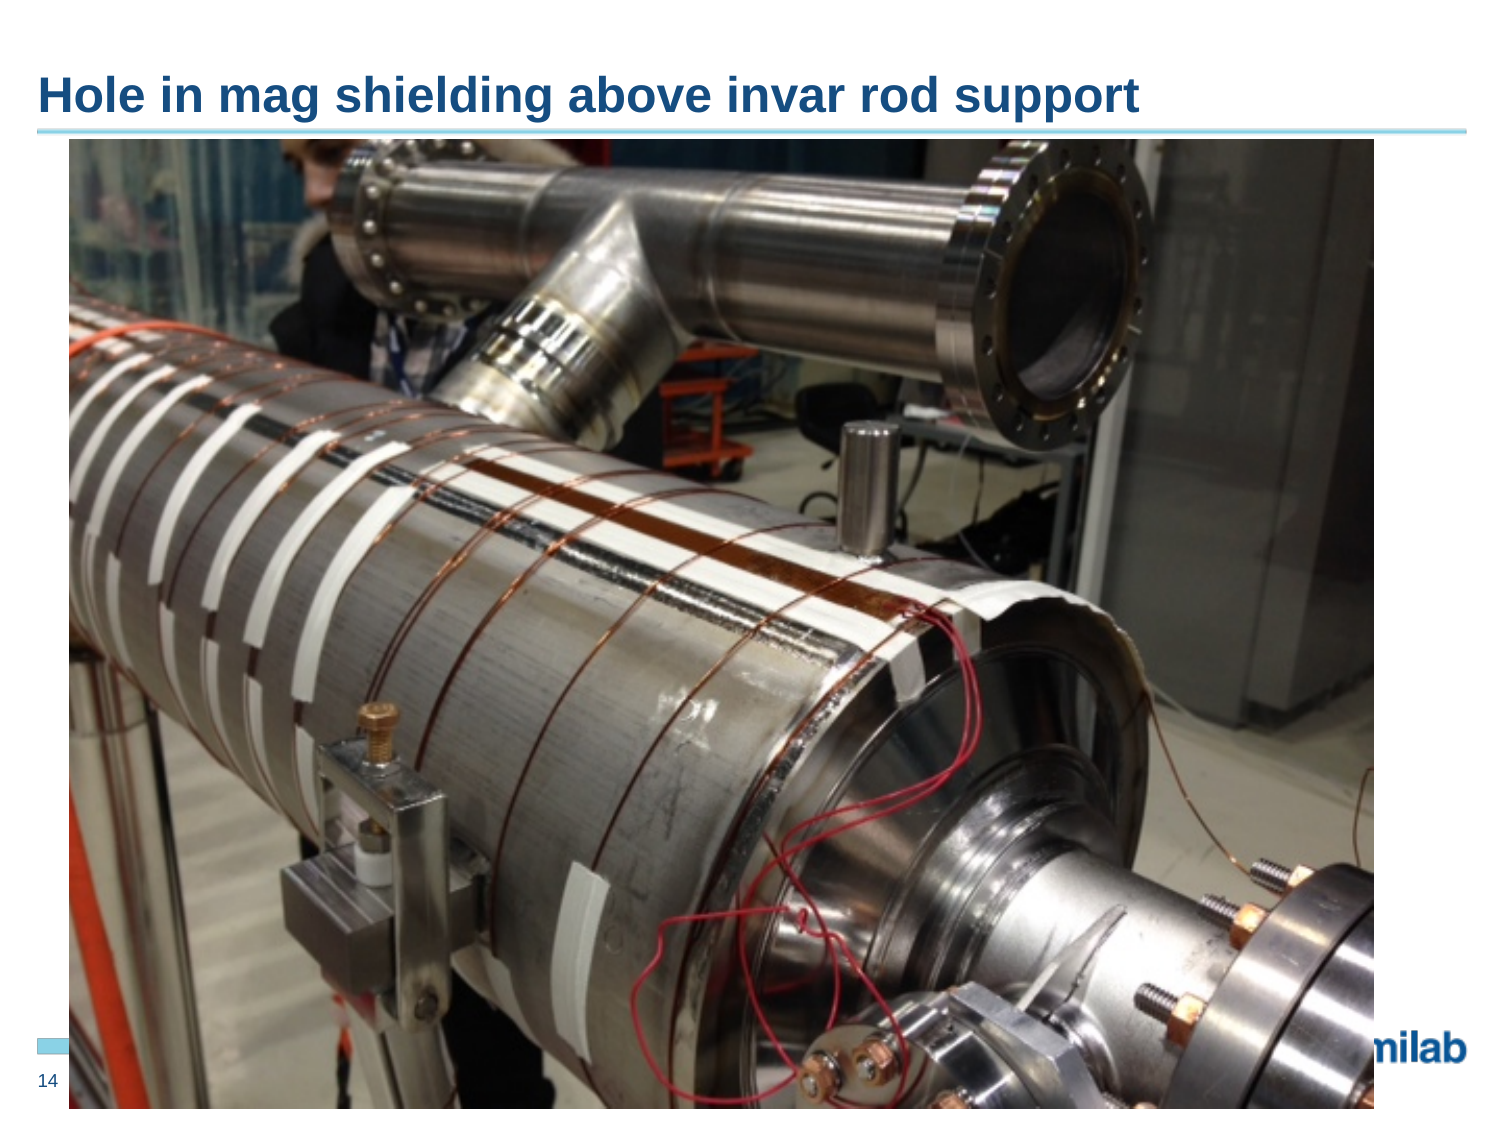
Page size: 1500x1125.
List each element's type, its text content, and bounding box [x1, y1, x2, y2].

title Hole in mag shielding above invar rod support [37, 17, 1463, 123]
slide_number 14 [37, 1068, 63, 1109]
picture [68, 139, 1374, 1109]
